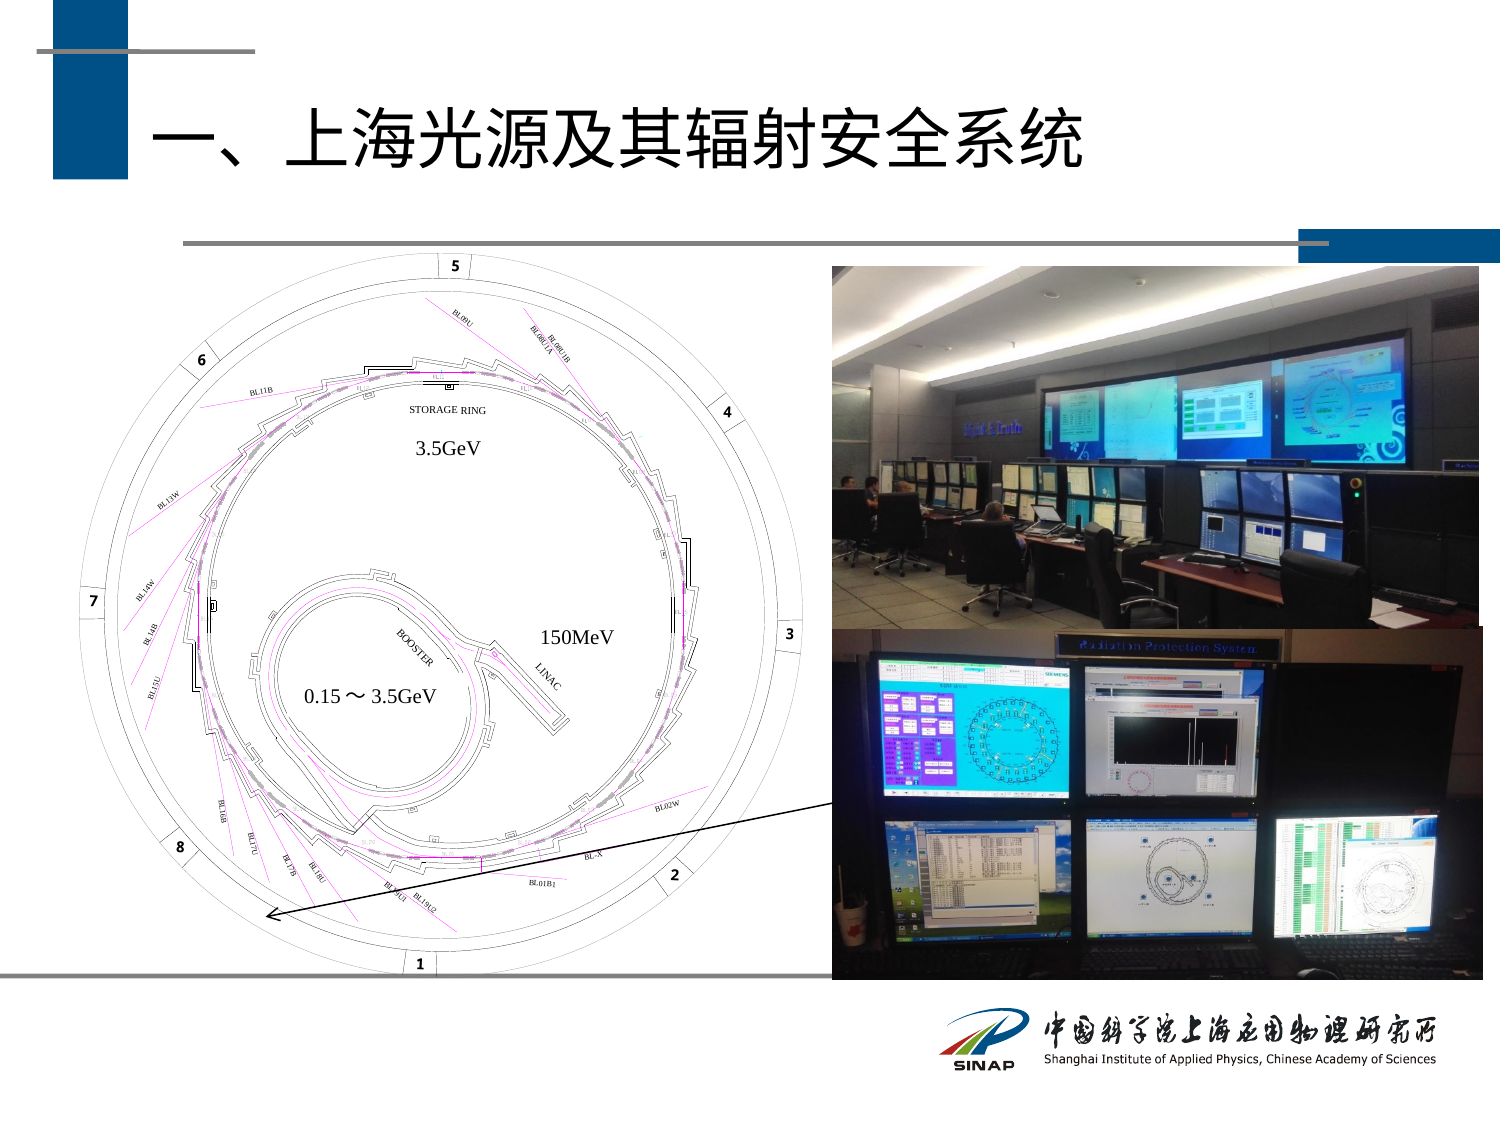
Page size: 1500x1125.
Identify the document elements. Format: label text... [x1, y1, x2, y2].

title 一、上海光源及其辐射安全系统 [135, 42, 1427, 231]
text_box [265, 802, 833, 918]
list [832, 266, 1479, 630]
picture [0, 220, 1483, 1012]
